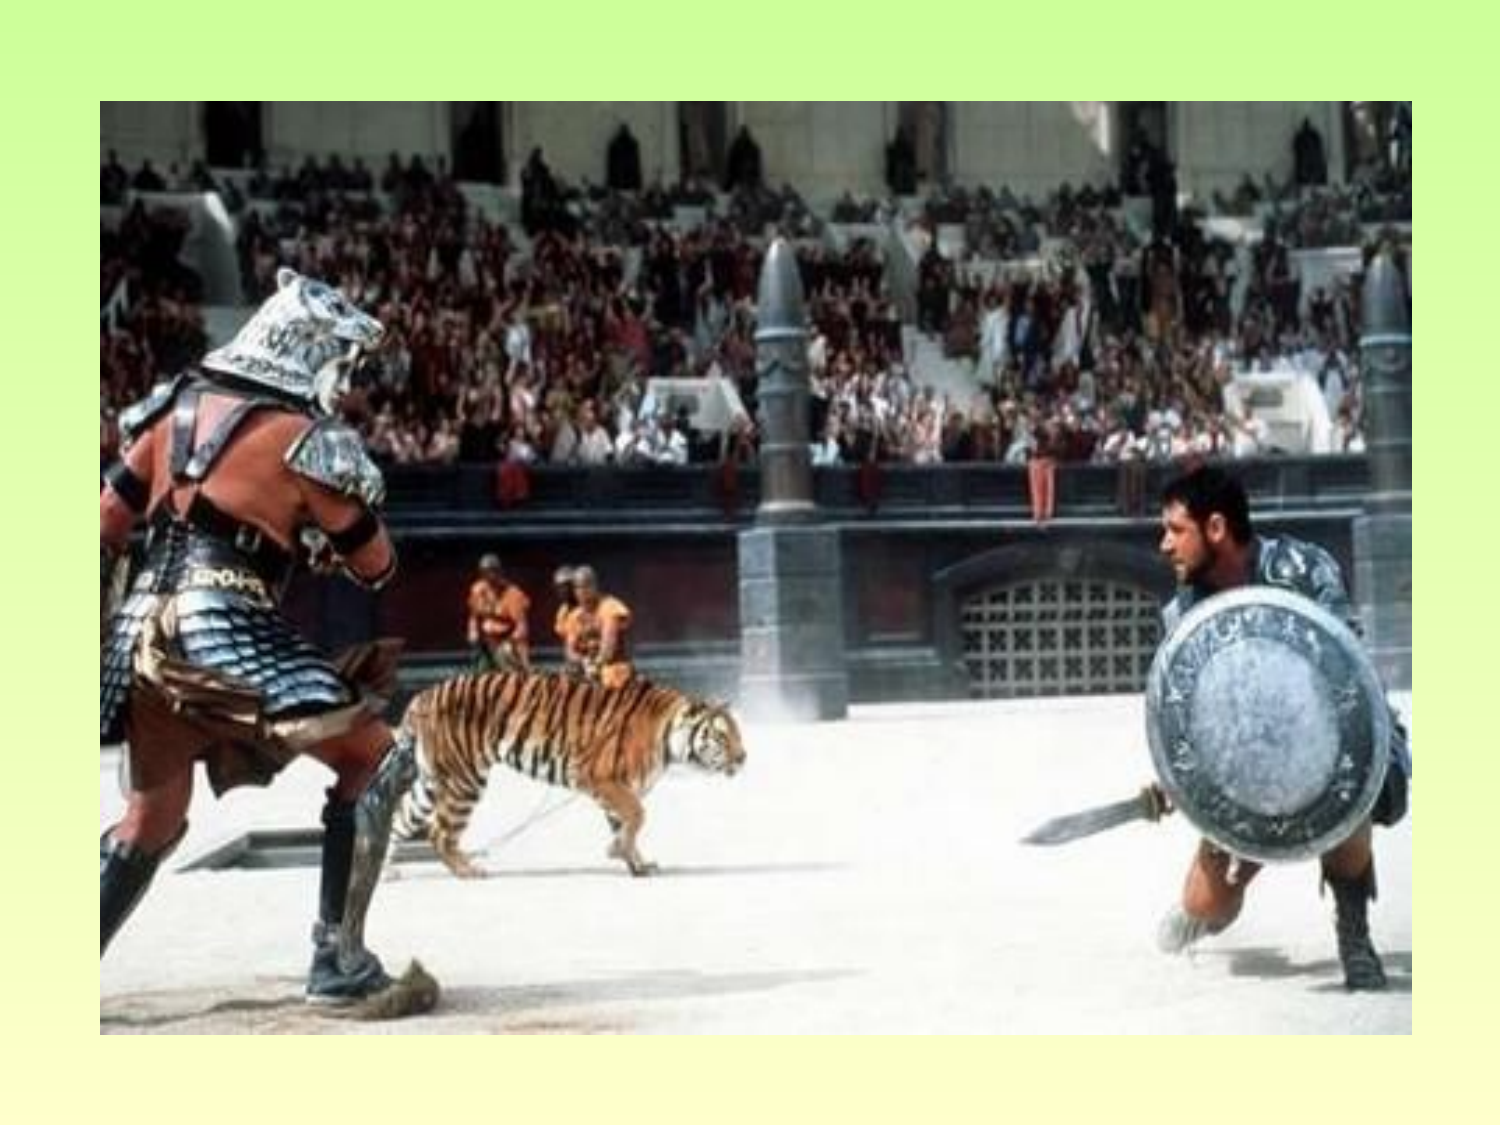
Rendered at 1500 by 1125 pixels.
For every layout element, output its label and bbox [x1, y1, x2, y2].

picture [100, 101, 1412, 1036]
